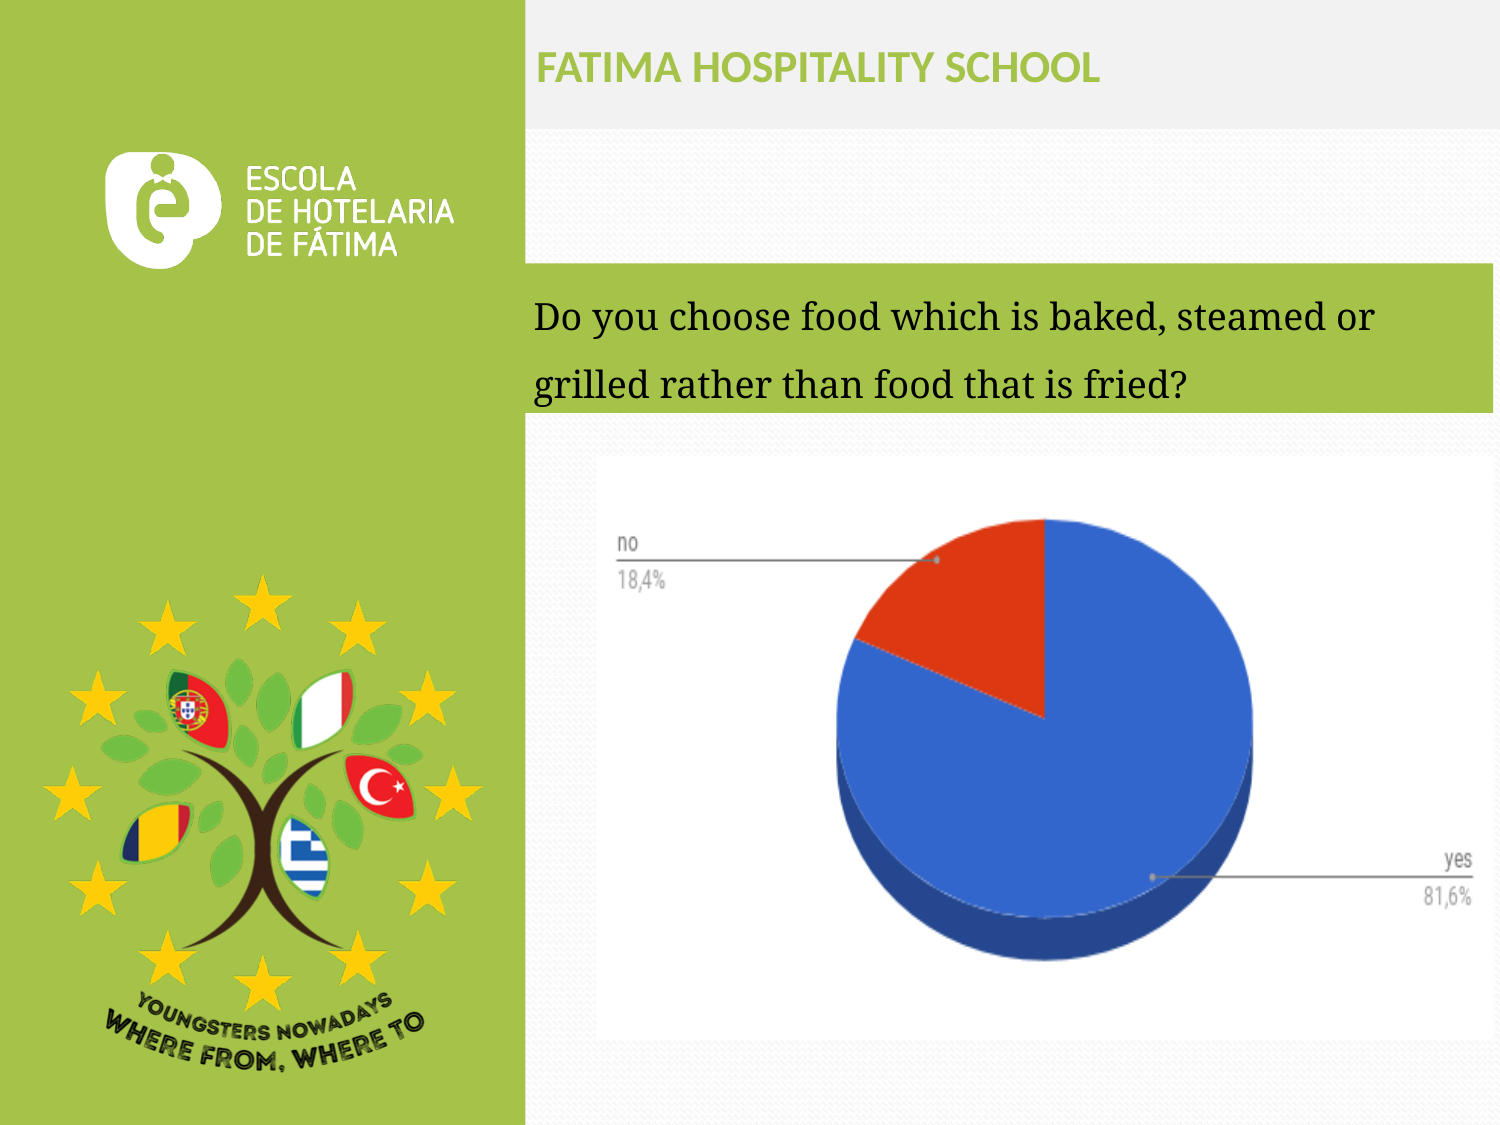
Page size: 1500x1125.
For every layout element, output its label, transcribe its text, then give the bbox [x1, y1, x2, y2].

text_box [0, 0, 528, 1125]
text_box FATIMA HOSPITALITY SCHOOL [528, 0, 1500, 131]
picture [105, 152, 455, 269]
text_box Do you choose food which is baked, steamed or grilled rather than food that is fried? [518, 263, 1494, 413]
picture [596, 455, 1494, 1039]
picture [42, 574, 483, 1079]
